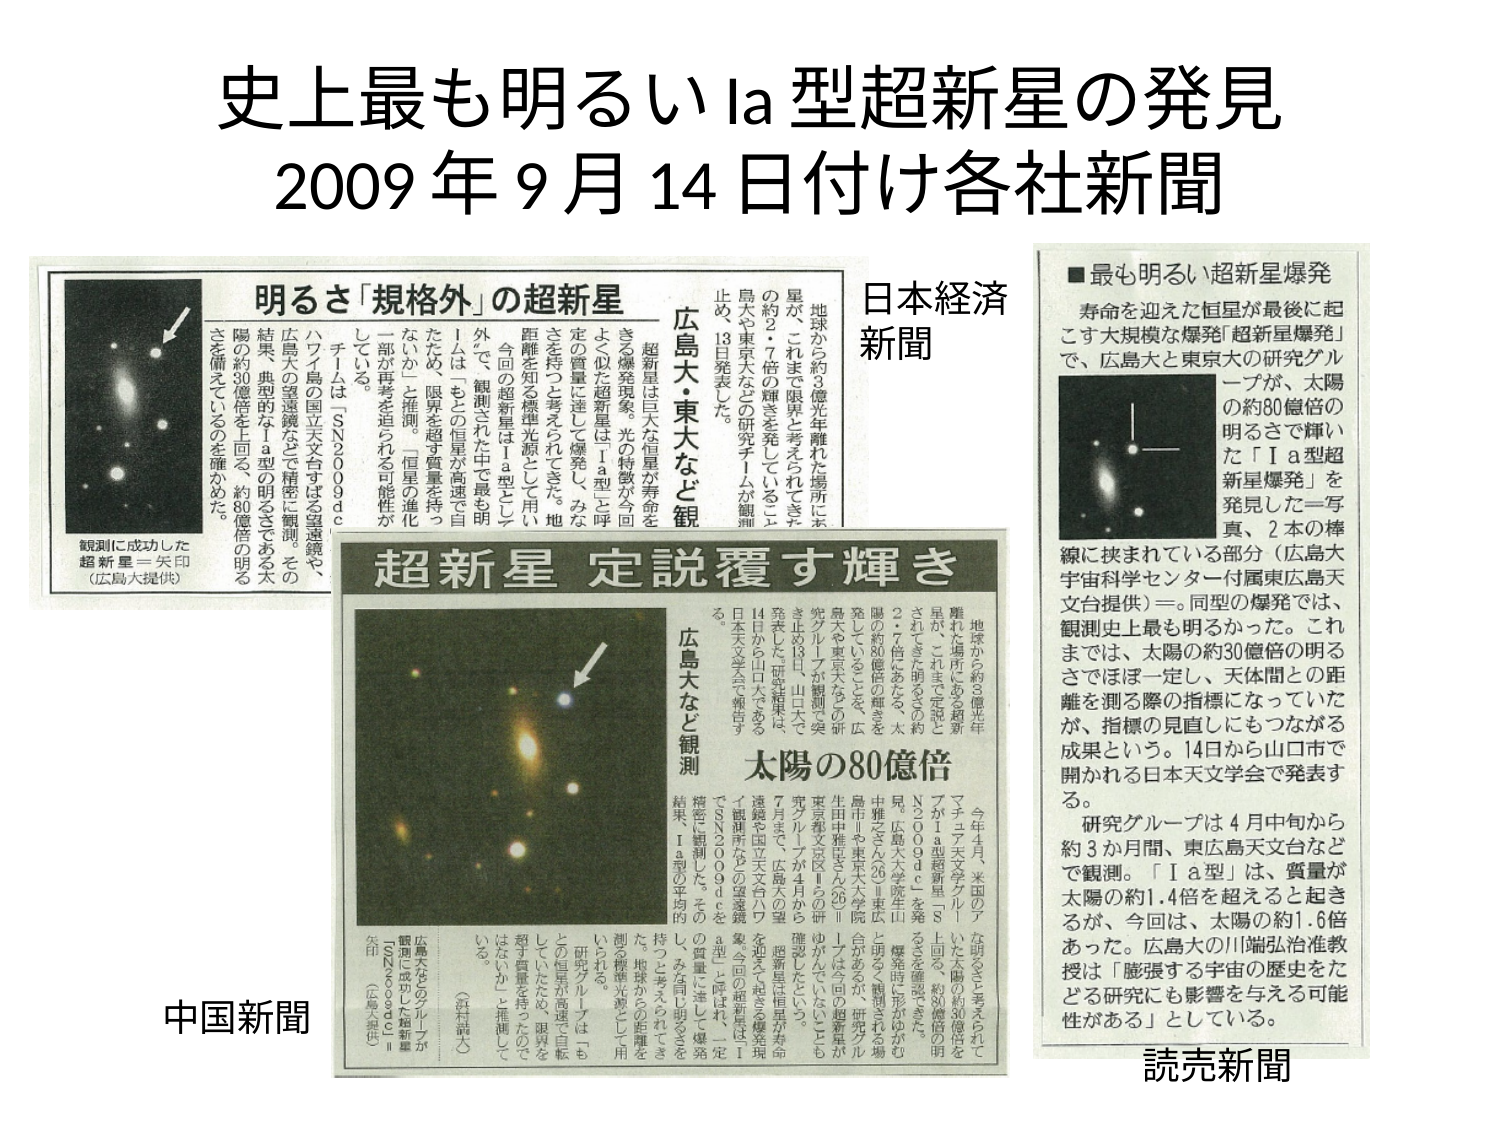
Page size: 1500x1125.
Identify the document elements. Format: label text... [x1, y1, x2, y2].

text_box 読売新聞 [1127, 1067, 1365, 1095]
title 史上最も明るいIa型超新星の発見 2009年9月14日付け各社新聞 [75, 45, 1425, 233]
text_box 日本経済 新聞 [873, 267, 1028, 372]
text_box 中国新聞 [147, 986, 326, 1046]
picture [29, 256, 1011, 1078]
picture [1033, 243, 1371, 1059]
